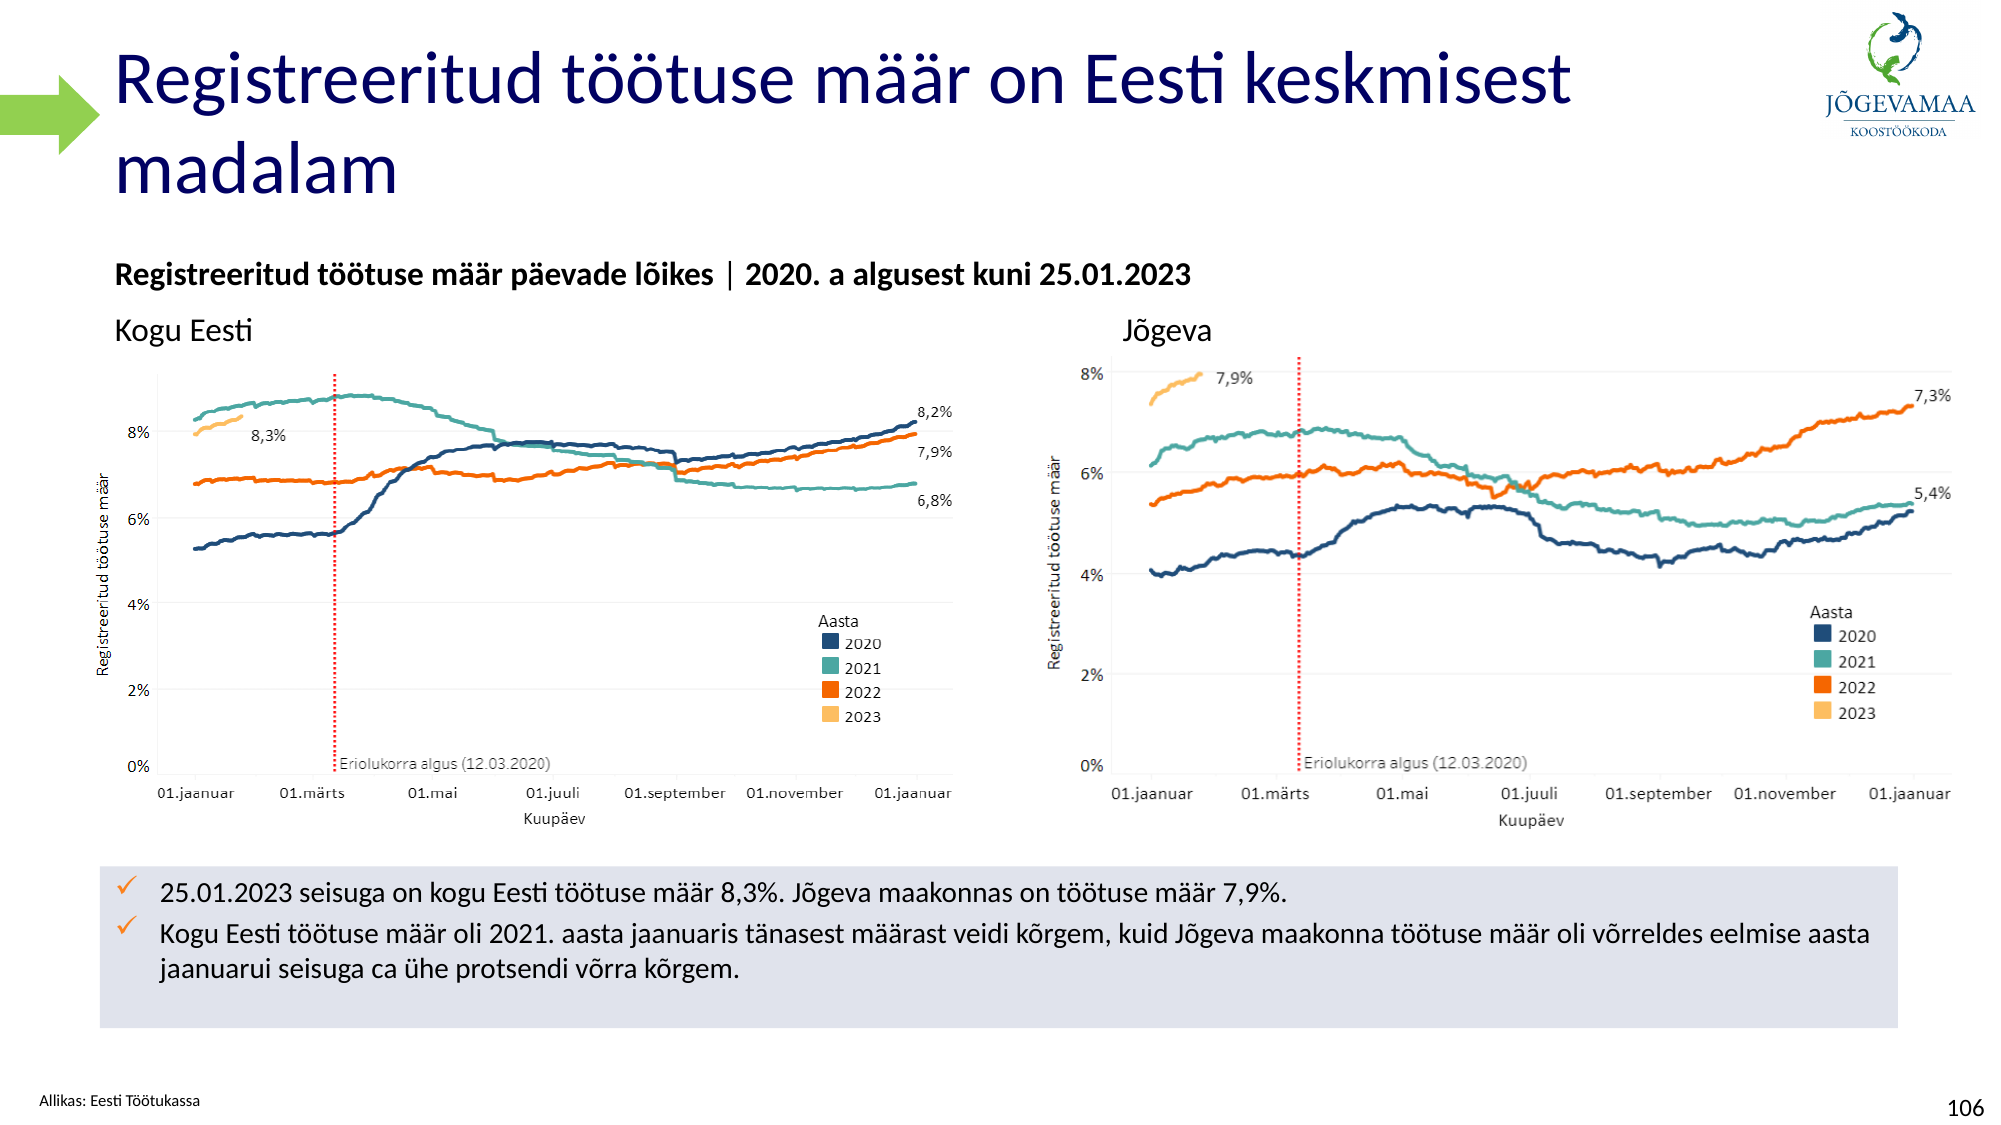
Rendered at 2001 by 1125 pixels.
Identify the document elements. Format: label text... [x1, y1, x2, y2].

text_box 25.01.2023 seisuga on kogu Eesti töötuse määr 8,3%. Jõgeva maakonnas on töötuse määr 7,9%. Kogu Eesti töötuse määr oli 2021. aasta jaanuaris tänasest määrast veidi kõrgem, kuid Jõgeva maakonna töötuse määr oli võrreldes eelmise aasta jaanuarui seisuga ca ühe protsendi võrra kõrgem. [99, 866, 1898, 1029]
text_box Allikas: Eesti Töötukassa [24, 1082, 505, 1117]
slide_number 106 [1756, 1087, 2000, 1125]
text_box Kogu Eesti [99, 300, 337, 356]
text_box Jõgeva [1107, 300, 1267, 354]
picture [1041, 355, 1957, 830]
text_box Registreeritud töötuse määr päevade lõikes | 2020. a algusest kuni 25.01.2023 [99, 244, 1234, 300]
picture [1481, 0, 2000, 330]
text_box Registreeritud töötuse määr on Eesti keskmisest madalam [99, 25, 1762, 213]
text_box [0, 74, 100, 155]
picture [85, 374, 959, 830]
